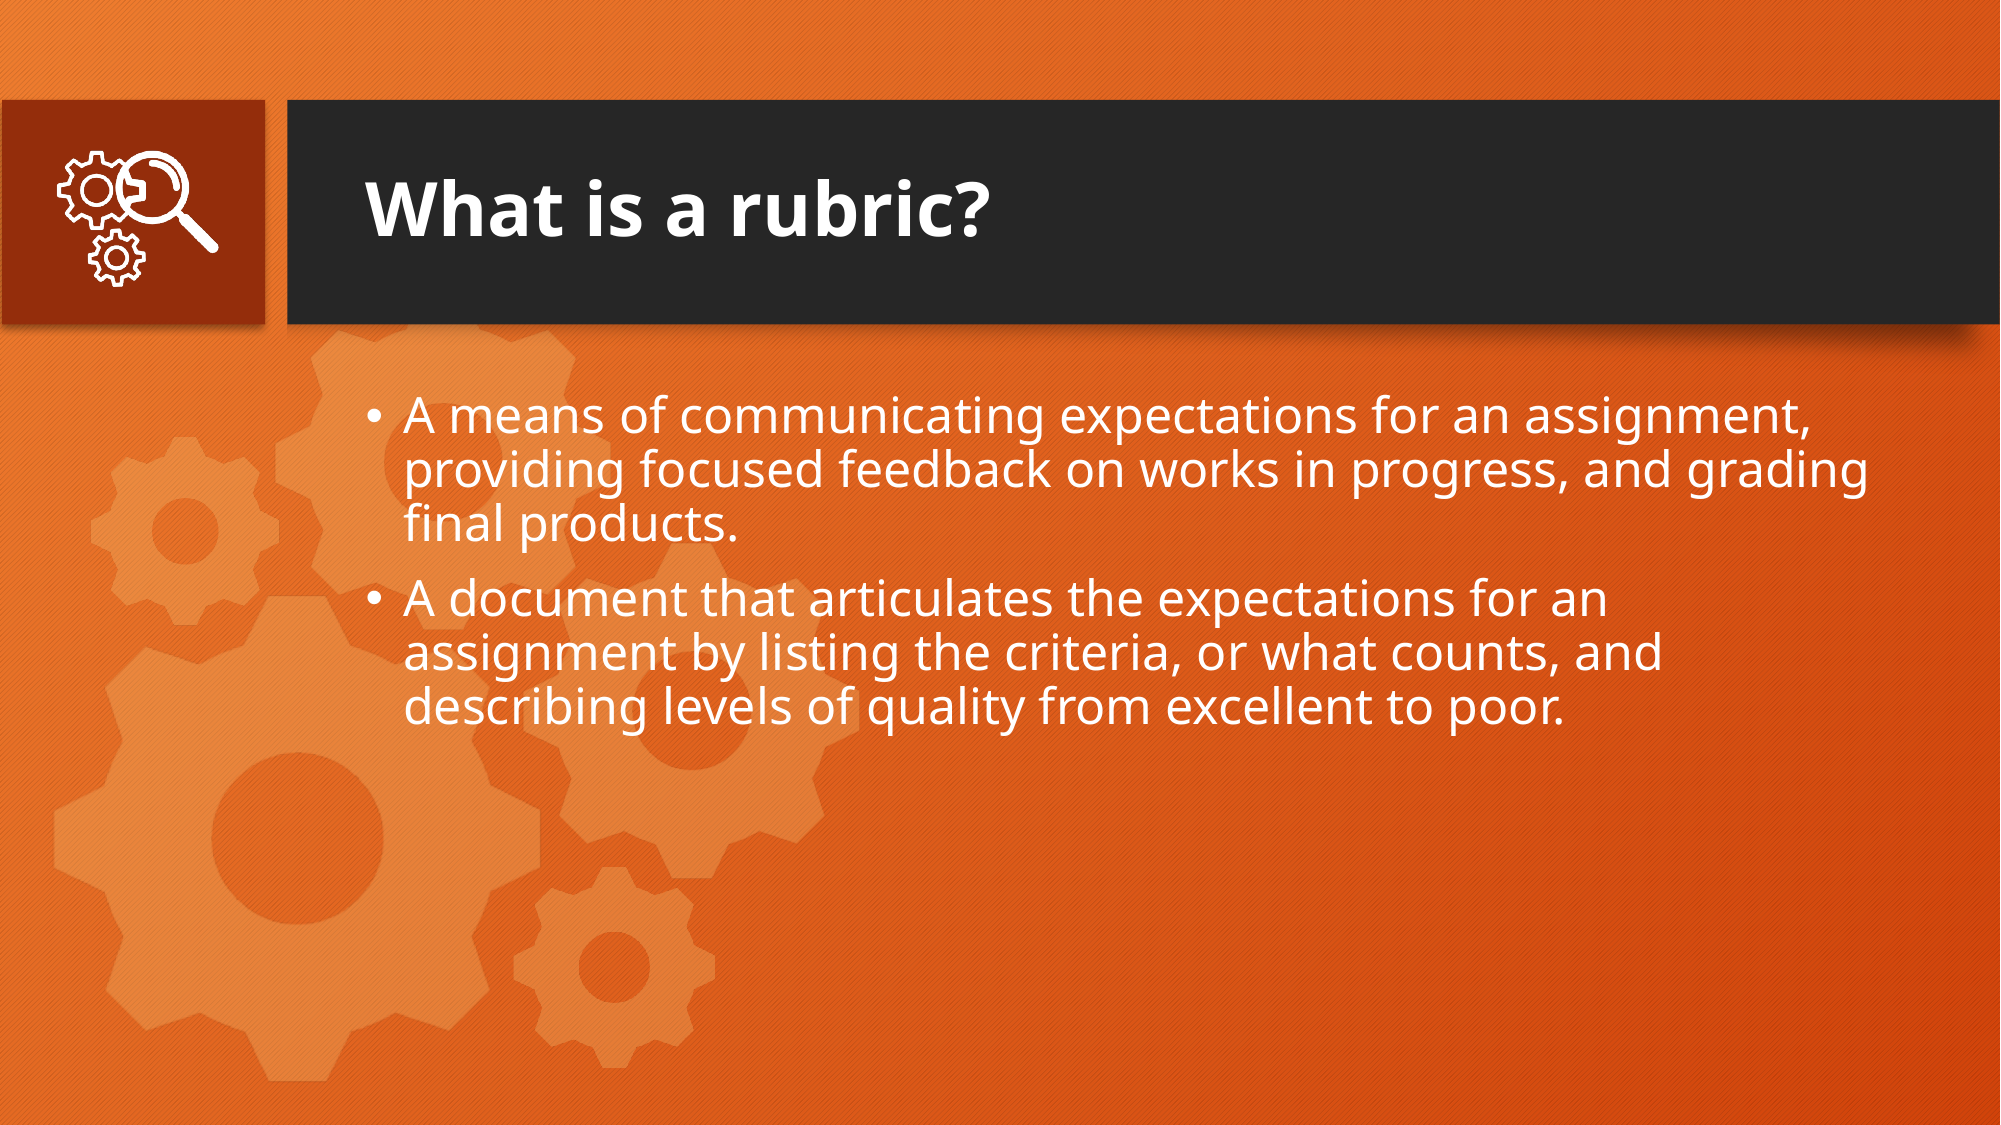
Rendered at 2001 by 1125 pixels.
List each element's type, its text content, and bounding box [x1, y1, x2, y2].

picture [11, 100, 2000, 1109]
list A means of communicating expectations for an assignment, providing focused feedback on works in progress, and grading final products. A document that articulates the expectations for an assignment by listing the criteria, or what counts, and describing levels of quality from excellent to poor. [350, 383, 1903, 974]
title What is a rubric? [350, 123, 1928, 301]
